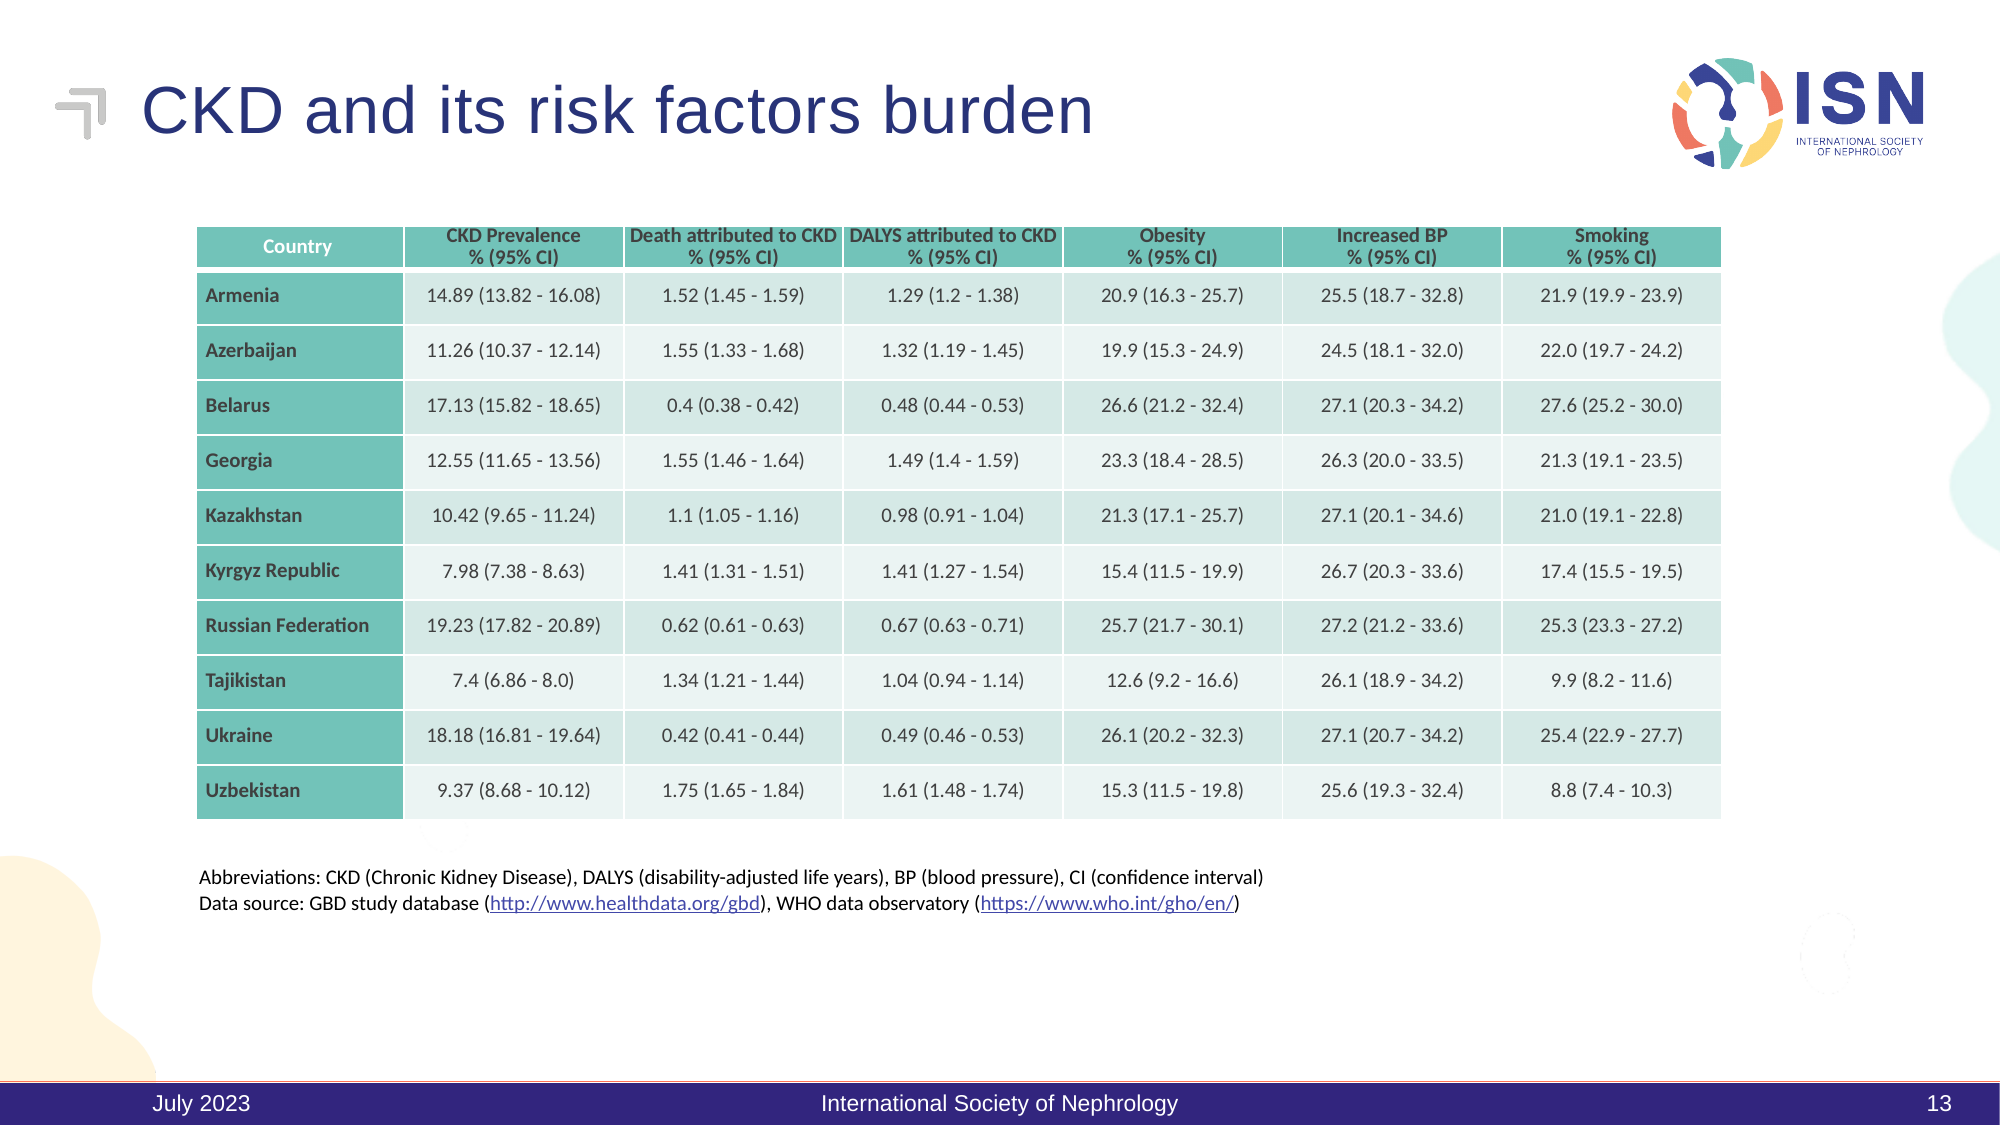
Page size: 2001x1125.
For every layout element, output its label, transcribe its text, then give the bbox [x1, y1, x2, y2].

table_cell 26.1 (18.9 - 34.2) [1283, 656, 1501, 709]
table_cell 10.42 (9.65 - 11.24) [405, 491, 623, 544]
table_header Country [197, 227, 403, 267]
table_cell 21.3 (19.1 - 23.5) [1503, 436, 1721, 489]
table_cell 17.13 (15.82 - 18.65) [405, 381, 623, 434]
table_cell Azerbaijan [197, 326, 403, 379]
table_cell 15.4 (11.5 - 19.9) [1064, 546, 1282, 599]
table_cell 9.37 (8.68 - 10.12) [405, 766, 623, 819]
table_cell 20.9 (16.3 - 25.7) [1064, 273, 1282, 324]
table_header Death attributed to CKD % (95% CI) [625, 227, 842, 267]
table_cell 21.3 (17.1 - 25.7) [1064, 491, 1282, 544]
table_cell 1.41 (1.27 - 1.54) [844, 546, 1062, 599]
table_cell 1.41 (1.31 - 1.51) [625, 546, 842, 599]
table_cell 19.9 (15.3 - 24.9) [1064, 326, 1282, 379]
table_header Increased BP % (95% CI) [1283, 227, 1501, 267]
table_cell 0.67 (0.63 - 0.71) [844, 601, 1062, 654]
table_cell Armenia [197, 273, 403, 324]
table_header CKD Prevalence % (95% CI) [405, 227, 623, 267]
table_cell 27.2 (21.2 - 33.6) [1283, 601, 1501, 654]
table_cell 1.75 (1.65 - 1.84) [625, 766, 842, 819]
table_cell Uzbekistan [197, 766, 403, 819]
table_header DALYS attributed to CKD % (95% CI) [844, 227, 1062, 267]
table_cell 18.18 (16.81 - 19.64) [405, 711, 623, 764]
table_cell 25.7 (21.7 - 30.1) [1064, 601, 1282, 654]
table_cell 25.3 (23.3 - 27.2) [1503, 601, 1721, 654]
text_box Abbreviations: CKD (Chronic Kidney Disease), DALYS (disability-adjusted life years), BP (blood pressure), CI (confidence interval) Data source: GBD study database (http://www.healthdata.org/gbd), WHO data observatory (https://www.who.int/gho/en/) [184, 854, 1423, 923]
title CKD and its risk factors burden [126, 58, 1517, 166]
slide_number 13 [1412, 1072, 1968, 1125]
table_cell 26.6 (21.2 - 32.4) [1064, 381, 1282, 434]
table_cell 26.3 (20.0 - 33.5) [1283, 436, 1501, 489]
table_cell 25.6 (19.3 - 32.4) [1283, 766, 1501, 819]
table_cell 9.9 (8.2 - 11.6) [1503, 656, 1721, 709]
table_cell 0.62 (0.61 - 0.63) [625, 601, 842, 654]
table_cell 22.0 (19.7 - 24.2) [1503, 326, 1721, 379]
table_cell 1.1 (1.05 - 1.16) [625, 491, 842, 544]
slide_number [137, 1072, 588, 1125]
table_cell 17.4 (15.5 - 19.5) [1503, 546, 1721, 599]
table_cell 14.89 (13.82 - 16.08) [405, 273, 623, 324]
table_cell 1.32 (1.19 - 1.45) [844, 326, 1062, 379]
table_cell 1.04 (0.94 - 1.14) [844, 656, 1062, 709]
table_cell 0.49 (0.46 - 0.53) [844, 711, 1062, 764]
picture [51, 84, 109, 143]
table_cell 15.3 (11.5 - 19.8) [1064, 766, 1282, 819]
table_cell 27.1 (20.3 - 34.2) [1283, 381, 1501, 434]
table_cell 27.1 (20.1 - 34.6) [1283, 491, 1501, 544]
table_cell 0.98 (0.91 - 1.04) [844, 491, 1062, 544]
table_cell 0.4 (0.38 - 0.42) [625, 381, 842, 434]
table_cell 1.55 (1.33 - 1.68) [625, 326, 842, 379]
table_cell Belarus [197, 381, 403, 434]
table_cell 0.42 (0.41 - 0.44) [625, 711, 842, 764]
table_cell 0.48 (0.44 - 0.53) [844, 381, 1062, 434]
table_cell 27.1 (20.7 - 34.2) [1283, 711, 1501, 764]
table_cell Georgia [197, 436, 403, 489]
table_cell 12.6 (9.2 - 16.6) [1064, 656, 1282, 709]
table_cell 7.4 (6.86 - 8.0) [405, 656, 623, 709]
table_cell 25.5 (18.7 - 32.8) [1283, 273, 1501, 324]
table_cell 26.7 (20.3 - 33.6) [1283, 546, 1501, 599]
footer International Society of Nephrology [662, 1072, 1338, 1125]
table_cell 27.6 (25.2 - 30.0) [1503, 381, 1721, 434]
table_cell 8.8 (7.4 - 10.3) [1503, 766, 1721, 819]
table_cell Tajikistan [197, 656, 403, 709]
table_cell Ukraine [197, 711, 403, 764]
table_cell 1.29 (1.2 - 1.38) [844, 273, 1062, 324]
table_cell 1.61 (1.48 - 1.74) [844, 766, 1062, 819]
table_header Smoking % (95% CI) [1503, 227, 1721, 267]
table_cell 1.49 (1.4 - 1.59) [844, 436, 1062, 489]
table_cell 21.0 (19.1 - 22.8) [1503, 491, 1721, 544]
table_cell Russian Federation [197, 601, 403, 654]
table_header Obesity % (95% CI) [1064, 227, 1282, 267]
table_cell 1.52 (1.45 - 1.59) [625, 273, 842, 324]
table_cell 7.98 (7.38 - 8.63) [405, 546, 623, 599]
table_cell 1.55 (1.46 - 1.64) [625, 436, 842, 489]
table_cell 24.5 (18.1 - 32.0) [1283, 326, 1501, 379]
table_cell 25.4 (22.9 - 27.7) [1503, 711, 1721, 764]
table_cell 21.9 (19.9 - 23.9) [1503, 273, 1721, 324]
table_cell 26.1 (20.2 - 32.3) [1064, 711, 1282, 764]
picture [1644, 30, 1951, 197]
table_cell 1.34 (1.21 - 1.44) [625, 656, 842, 709]
picture [1920, 231, 2000, 599]
table_cell Kazakhstan [197, 491, 403, 544]
table_cell 23.3 (18.4 - 28.5) [1064, 436, 1282, 489]
table_cell 12.55 (11.65 - 13.56) [405, 436, 623, 489]
table_cell 11.26 (10.37 - 12.14) [405, 326, 623, 379]
table_cell Kyrgyz Republic [197, 546, 403, 599]
table_cell 19.23 (17.82 - 20.89) [405, 601, 623, 654]
